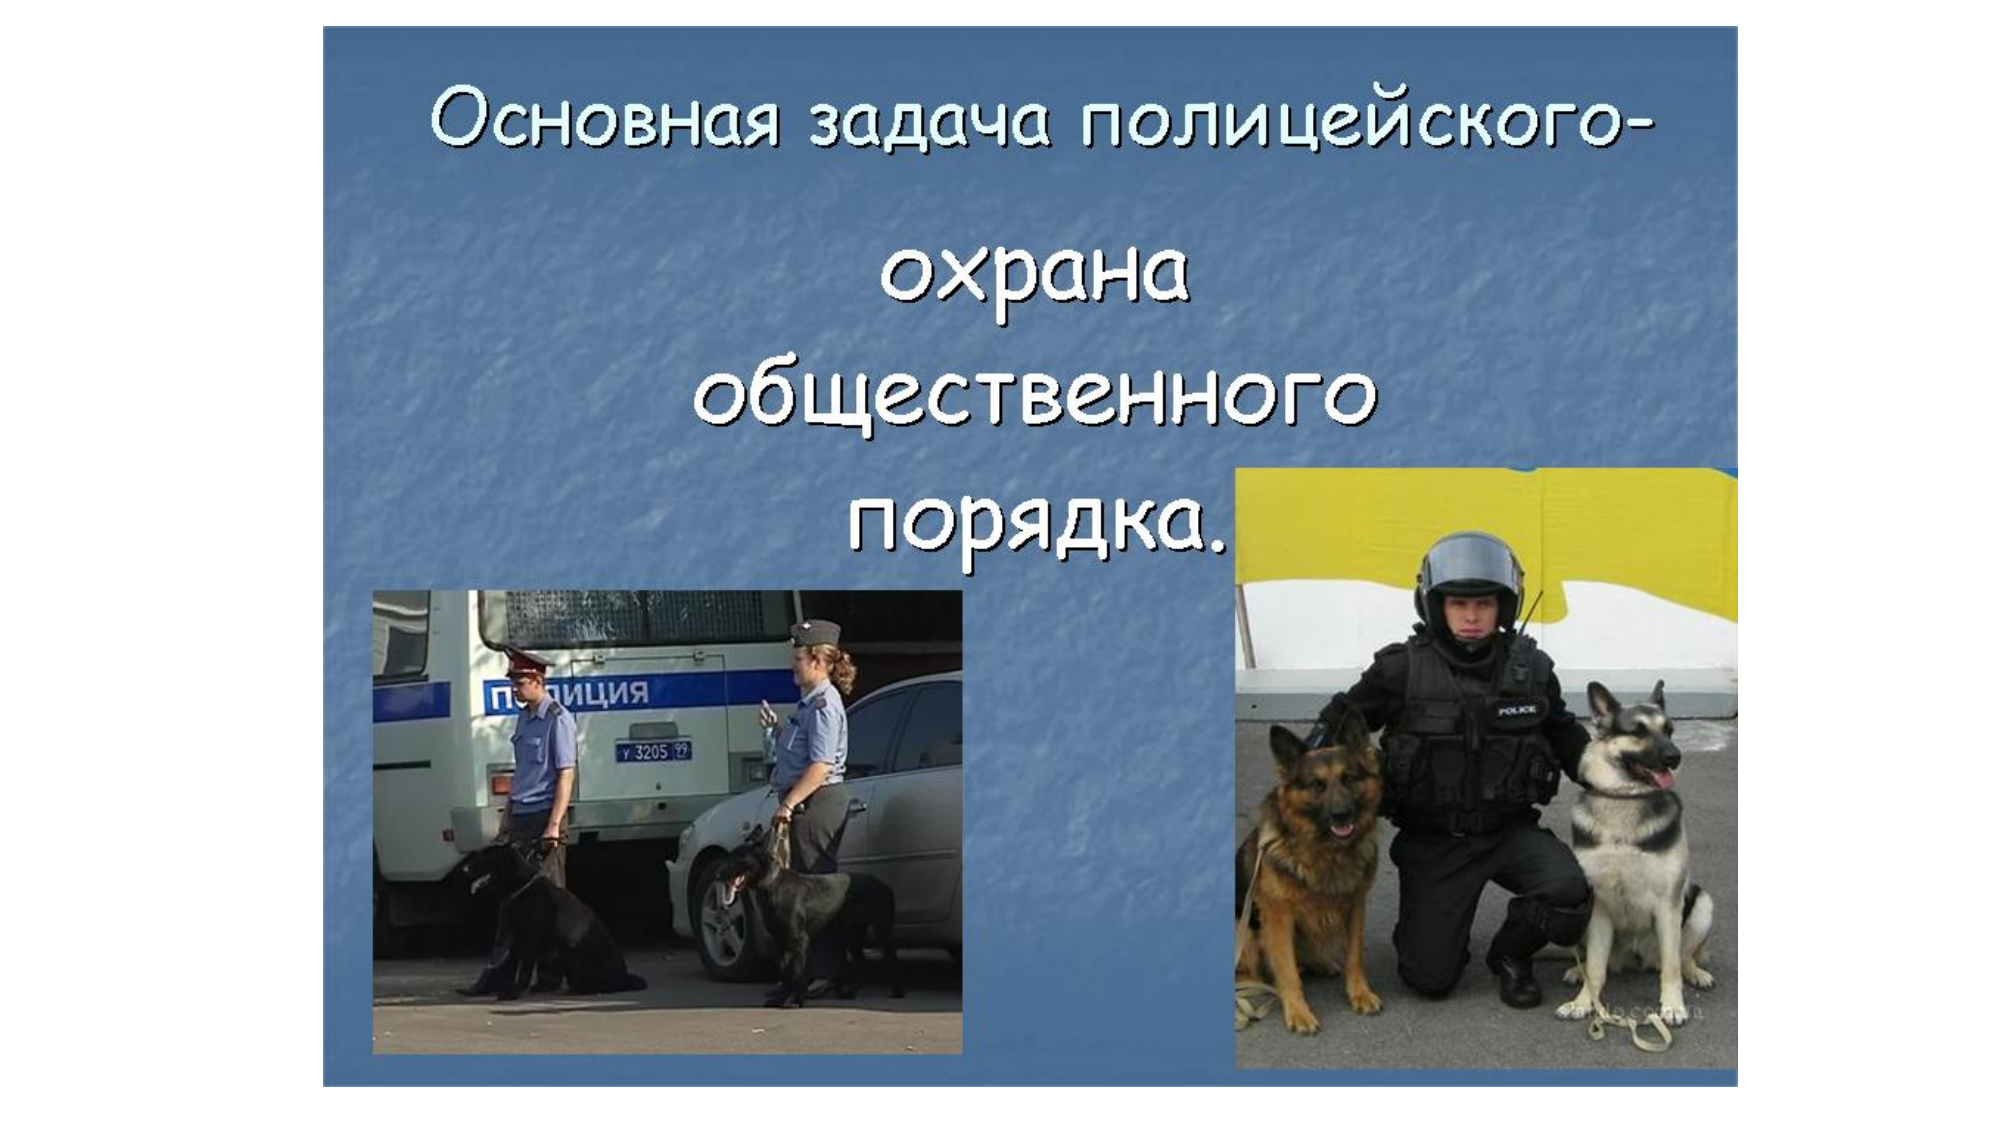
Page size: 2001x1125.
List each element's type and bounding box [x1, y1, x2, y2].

picture [323, 26, 1738, 1087]
